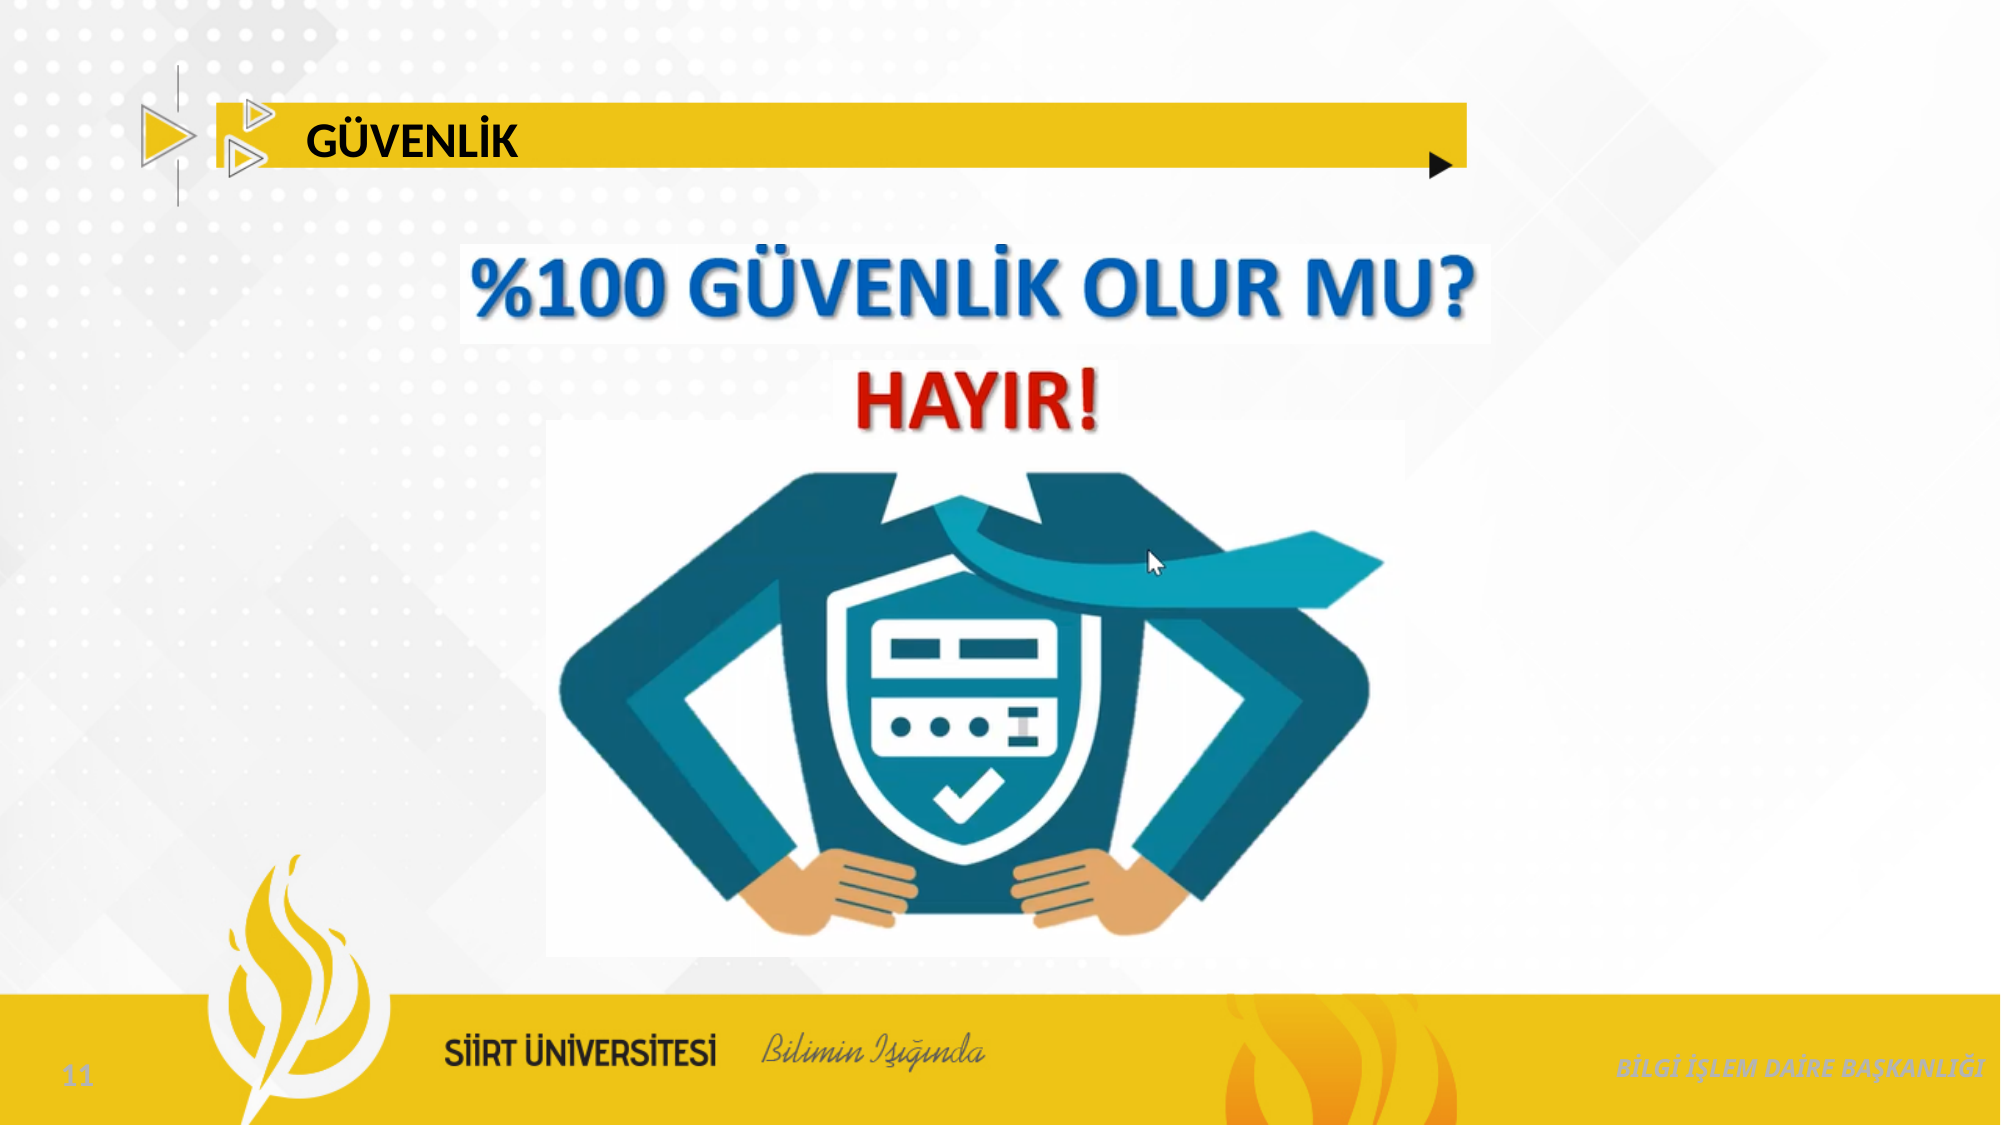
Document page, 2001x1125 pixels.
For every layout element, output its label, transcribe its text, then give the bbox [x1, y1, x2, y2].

text_box GÜVENLİK [291, 100, 1402, 175]
slide_number 11 [4, 1042, 110, 1103]
footer BİLGİ İŞLEM DAİRE BAŞKANLIĞI [1436, 1036, 2000, 1103]
picture [0, 0, 2001, 1125]
